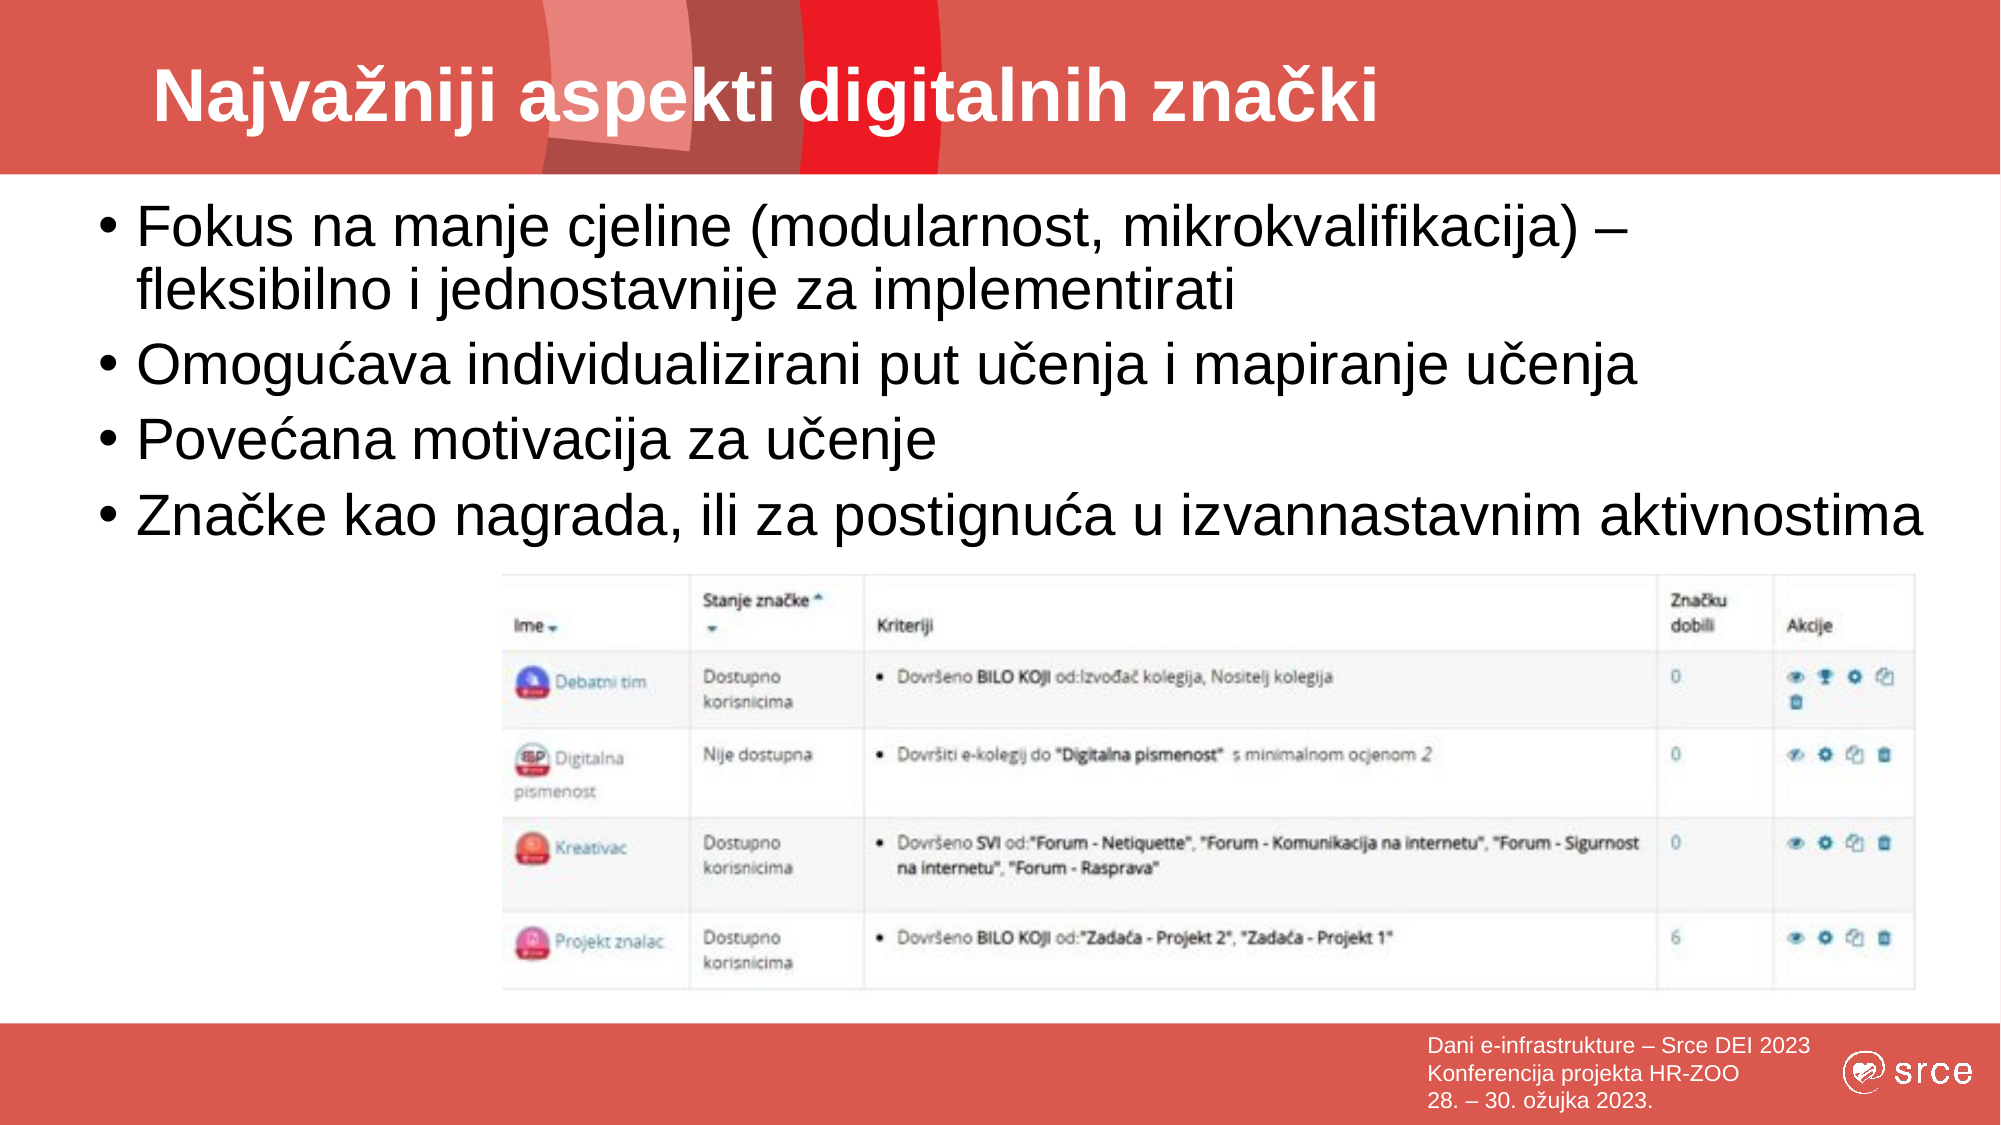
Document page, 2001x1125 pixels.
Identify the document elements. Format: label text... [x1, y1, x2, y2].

picture [501, 574, 1916, 993]
list Fokus na manje cjeline (modularnost, mikrokvalifikacija) – fleksibilno i jednostavnije za implementirati Omogućava individualizirani put učenja i mapiranje učenja Povećana motivacija za učenje Značke kao nagrada, ili za postignuća u izvannastavnim aktivnostima [83, 188, 1989, 1024]
title Najvažniji aspekti digitalnih znački [137, 25, 1863, 170]
picture [0, 0, 2001, 1125]
